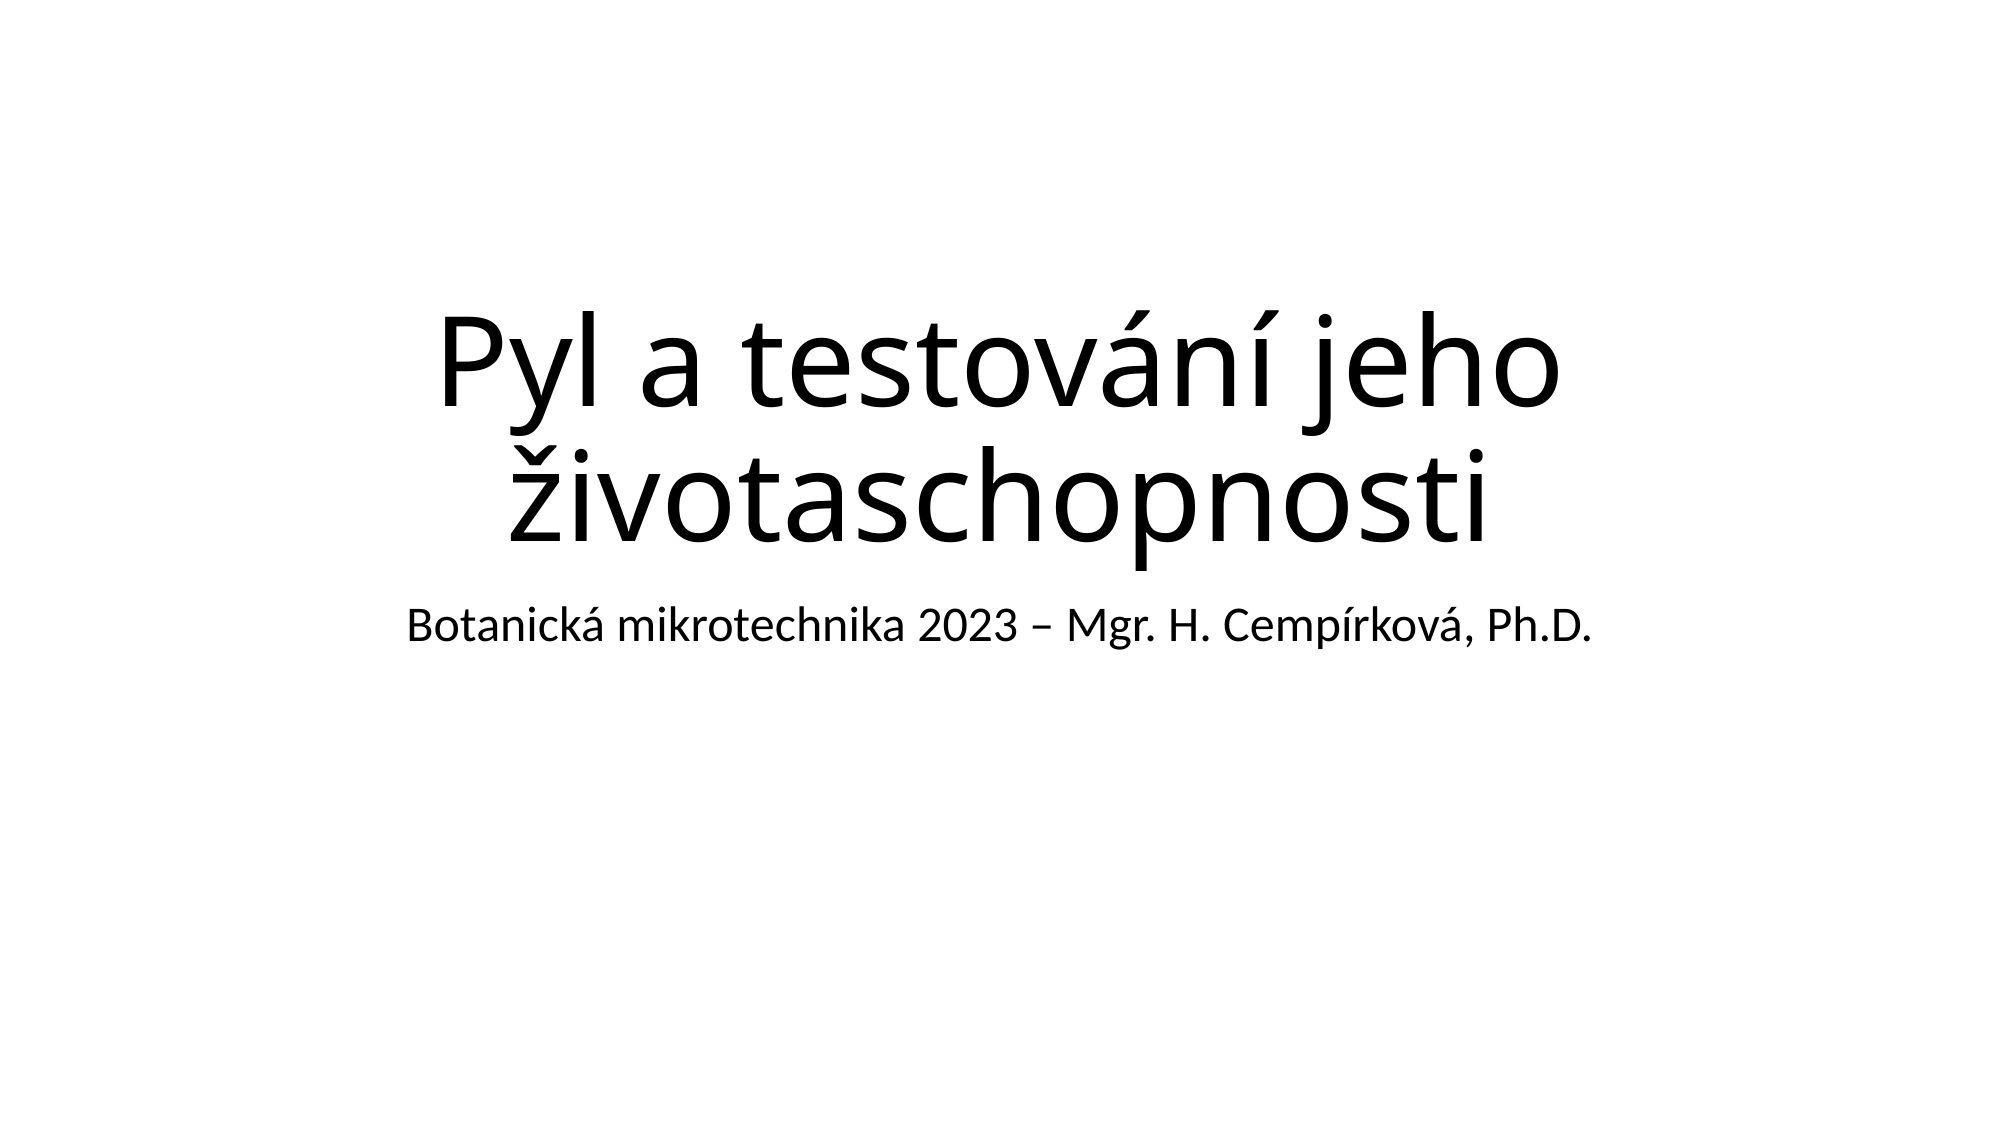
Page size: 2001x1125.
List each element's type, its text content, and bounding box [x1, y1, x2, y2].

subtitle Botanická mikrotechnika 2023 – Mgr. H. Cempírková, Ph.D. [249, 590, 1750, 863]
title Pyl a testování jeho životaschopnosti [249, 184, 1750, 576]
